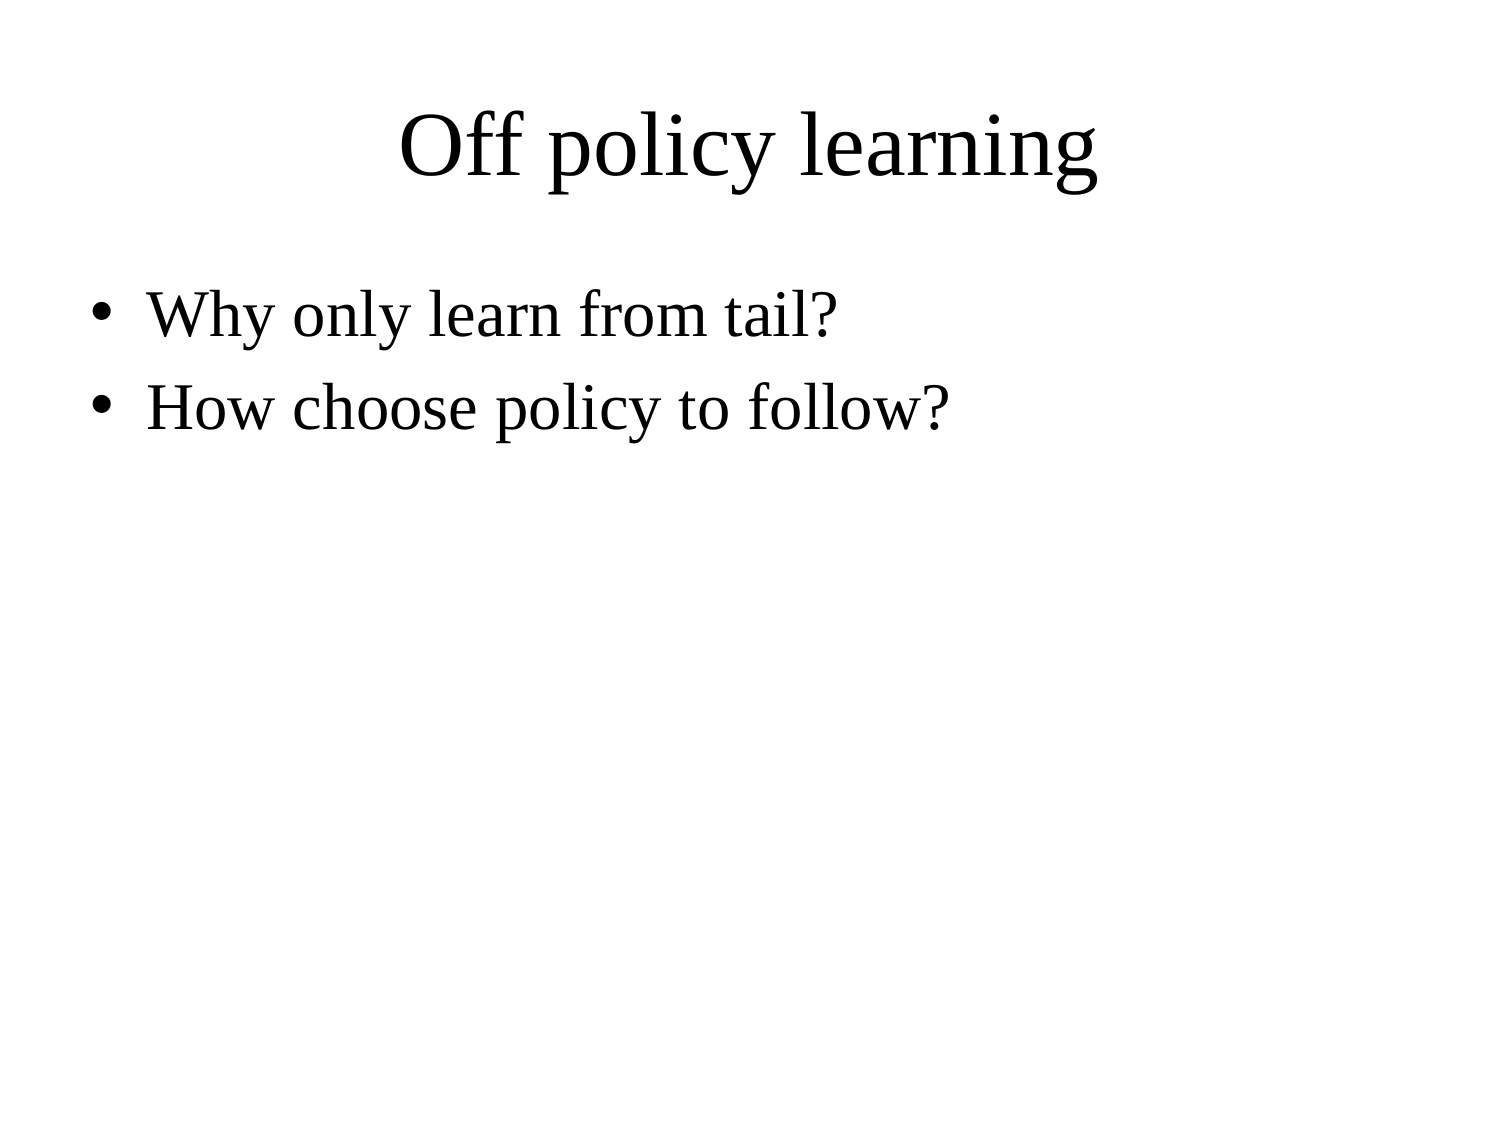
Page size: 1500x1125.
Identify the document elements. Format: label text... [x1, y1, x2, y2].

list Why only learn from tail? How choose policy to follow? [75, 262, 1425, 1005]
title Off policy learning [75, 45, 1425, 233]
